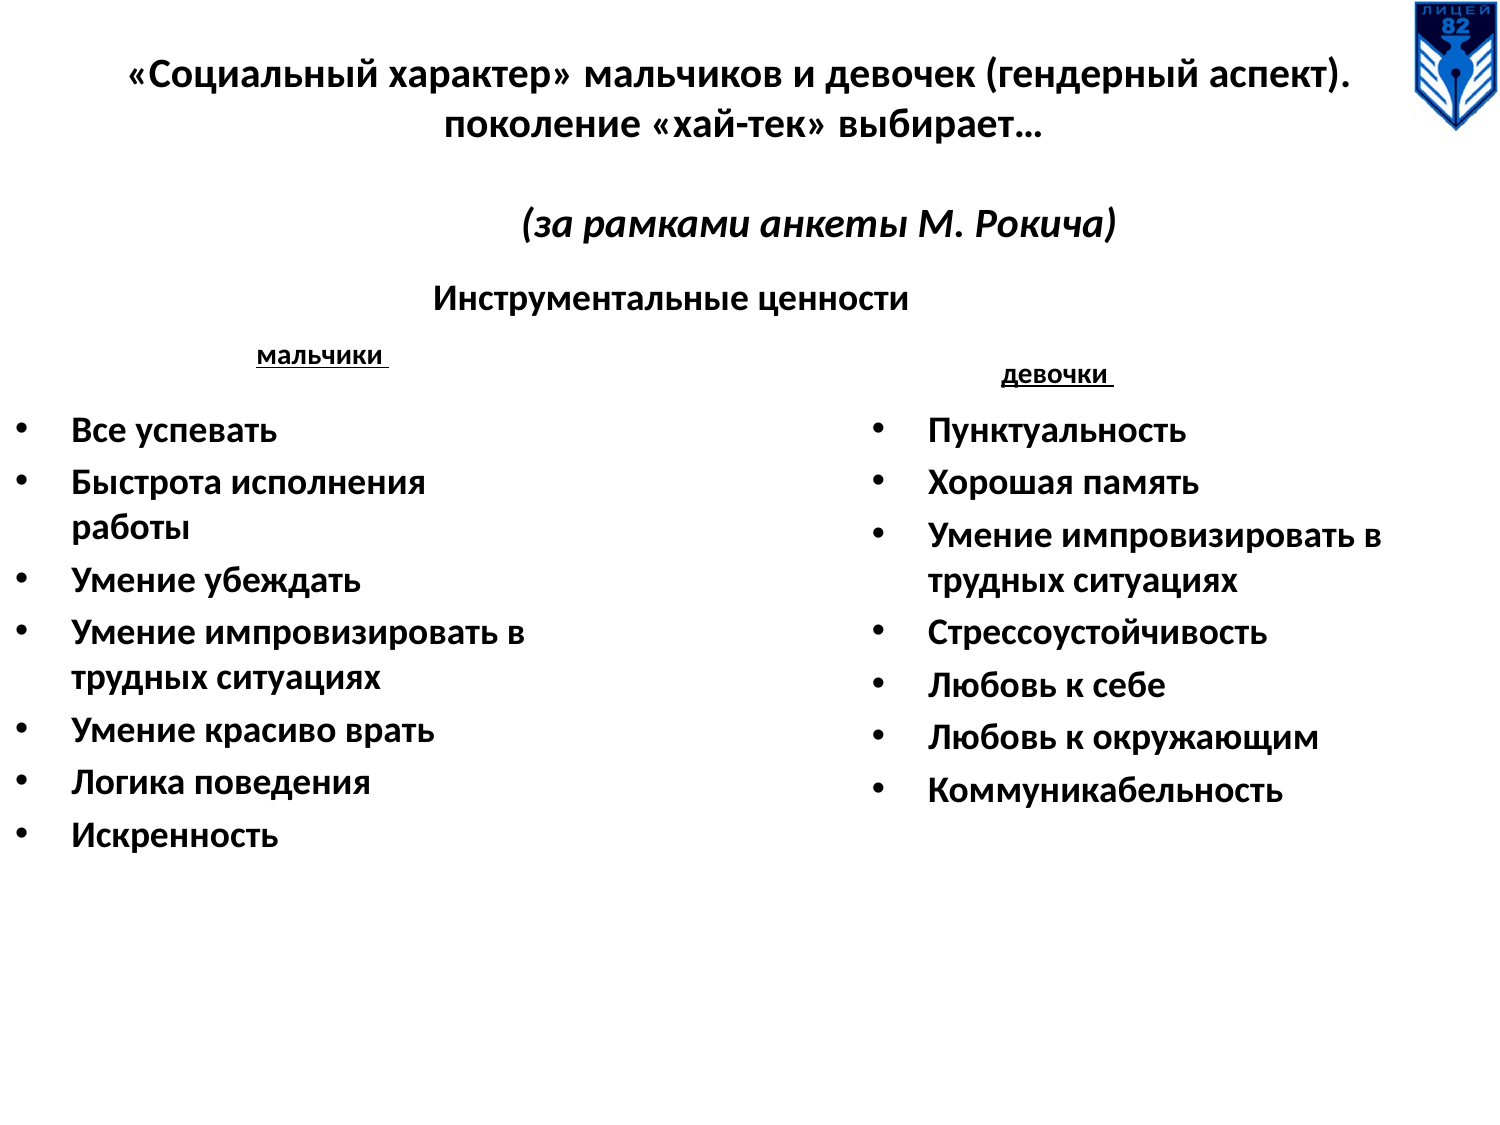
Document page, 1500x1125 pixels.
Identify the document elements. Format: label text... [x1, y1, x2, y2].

text_box Инструментальные ценности [409, 265, 925, 326]
list Пунктуальность Хорошая память Умение импровизировать в трудных ситуациях Стрессоустойчивость Любовь к себе Любовь к окружающим Коммуникабельность [856, 397, 1500, 1125]
title «Социальный характер» мальчиков и девочек (гендерный аспект). поколение «хай-тек» выбирает… (за рамками анкеты М. Рокича) [0, 30, 1489, 261]
text_box мальчики [235, 328, 405, 378]
list Все успевать Быстрота исполнения работы Умение убеждать Умение импровизировать в трудных ситуациях Умение красиво врать Логика поведения Искренность [0, 397, 562, 1023]
text_box девочки [986, 346, 1130, 397]
picture [1411, 0, 1500, 131]
